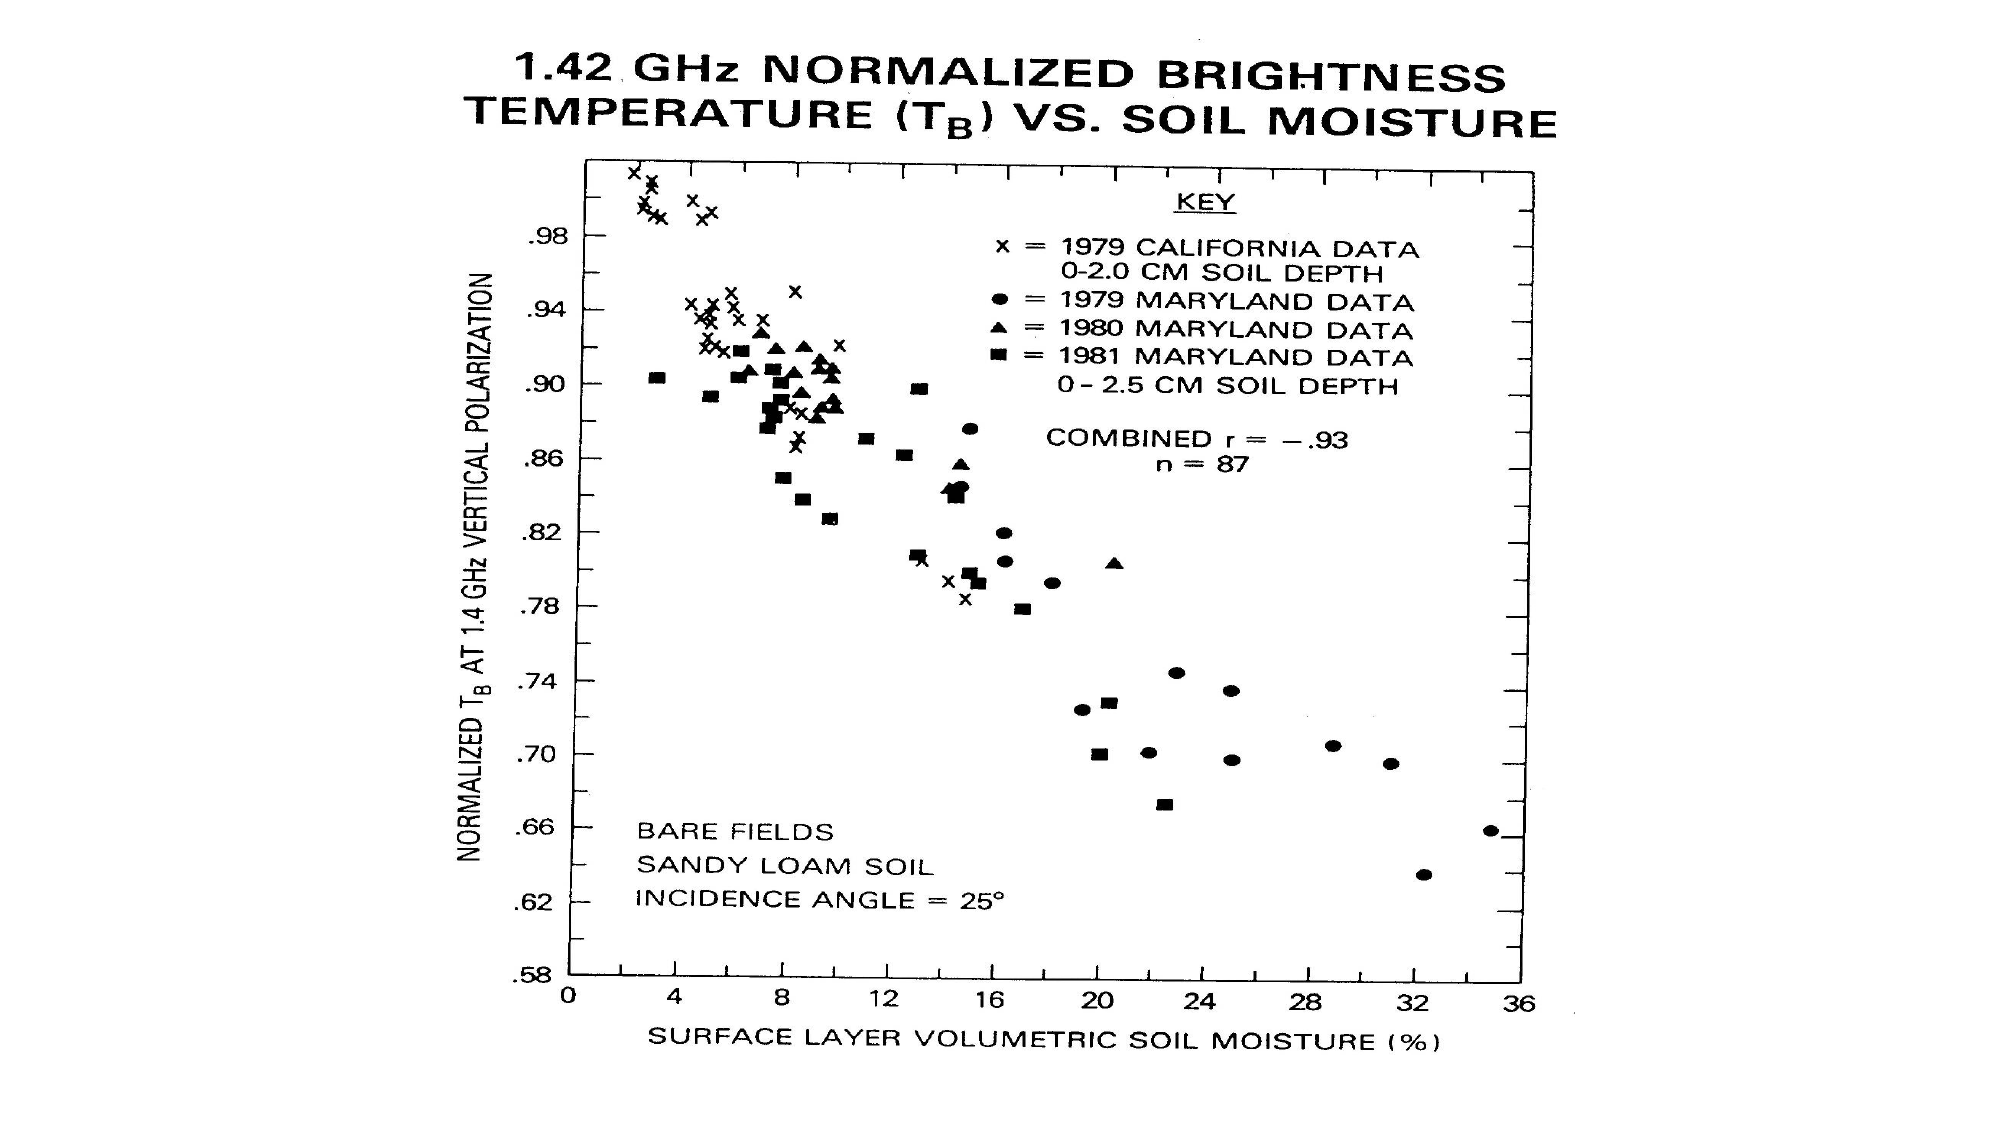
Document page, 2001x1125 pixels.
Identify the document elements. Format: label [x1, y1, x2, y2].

picture [437, 37, 1575, 1063]
